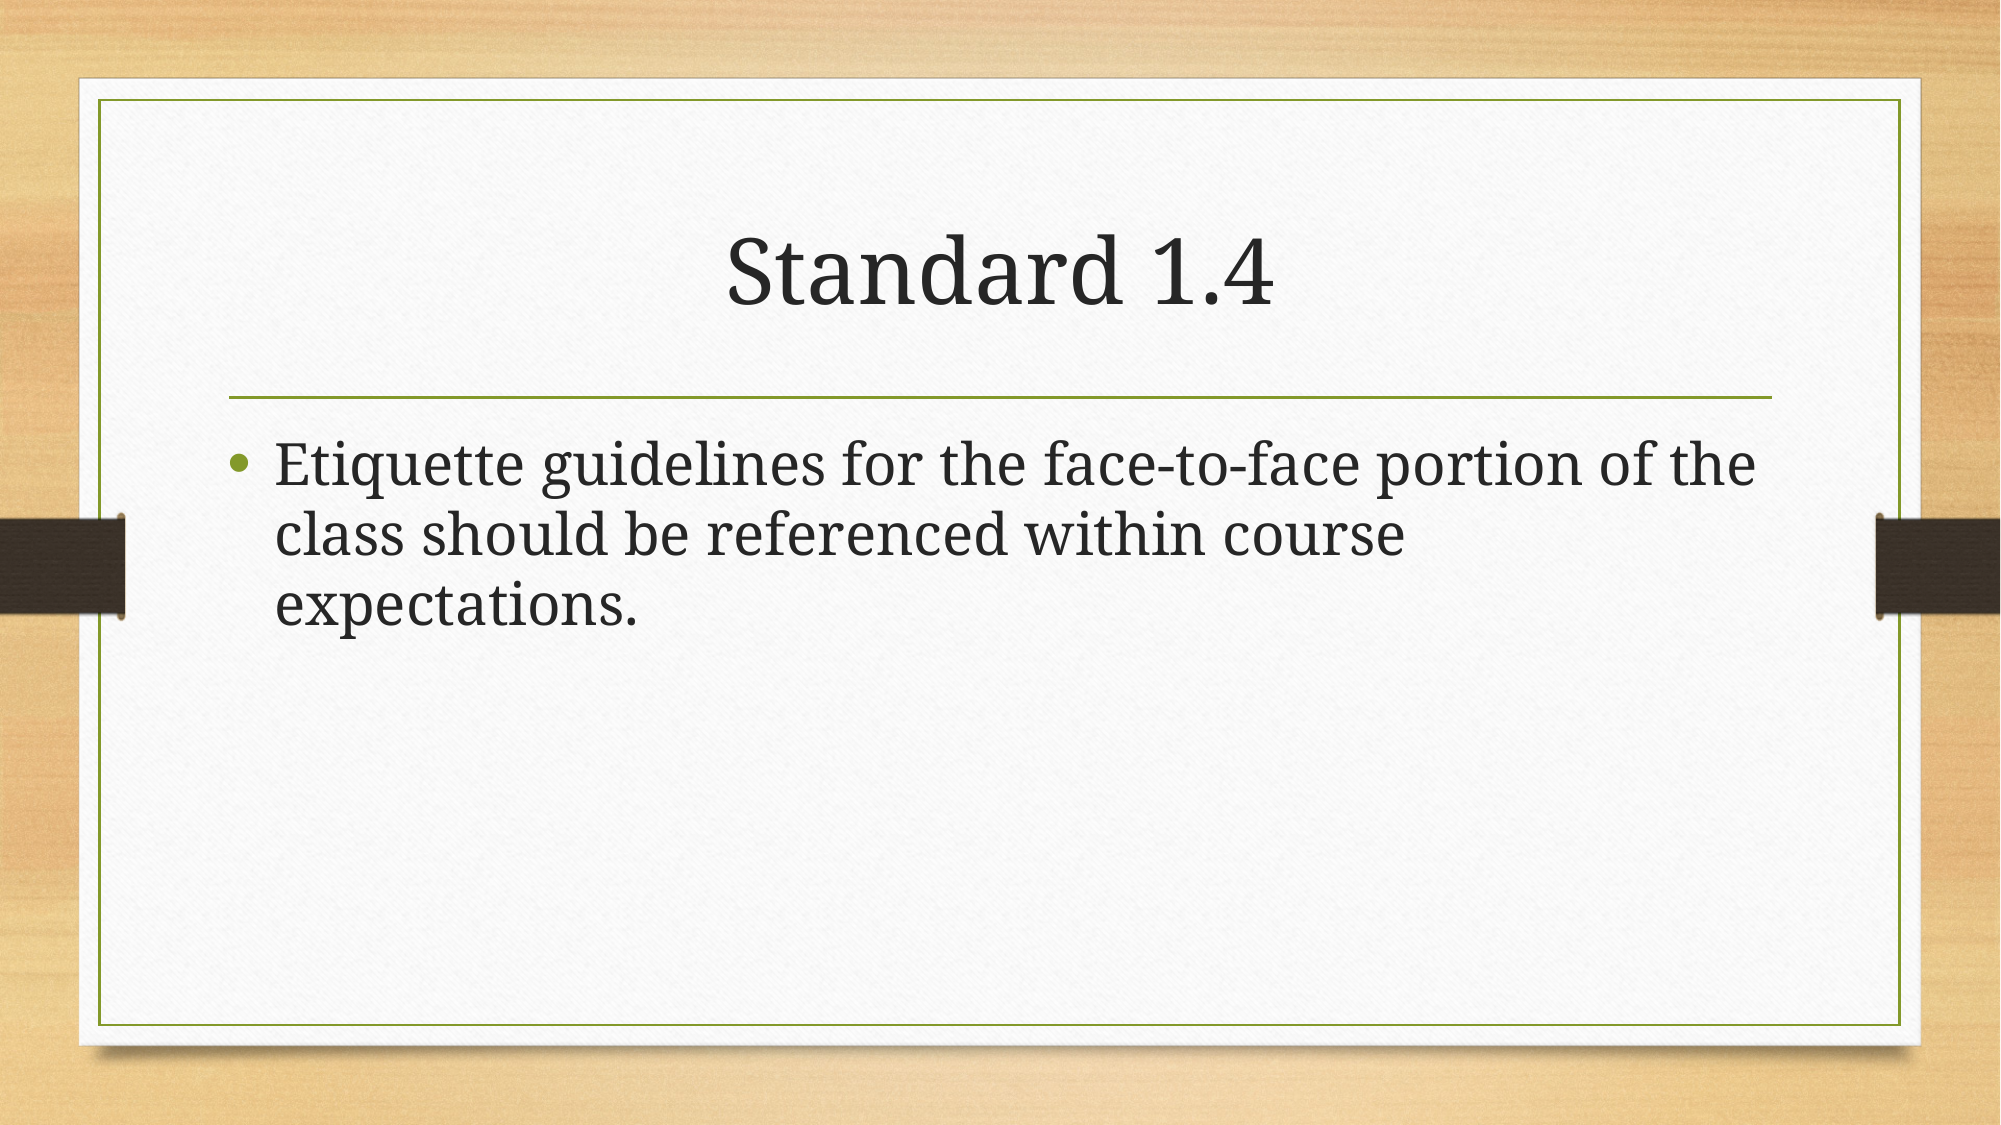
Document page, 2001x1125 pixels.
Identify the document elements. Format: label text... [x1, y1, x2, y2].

picture [0, 0, 2001, 1125]
title Standard 1.4 [212, 161, 1788, 375]
list Etiquette guidelines for the face-to-face portion of the class should be referenced within course expectations. [212, 419, 1788, 964]
